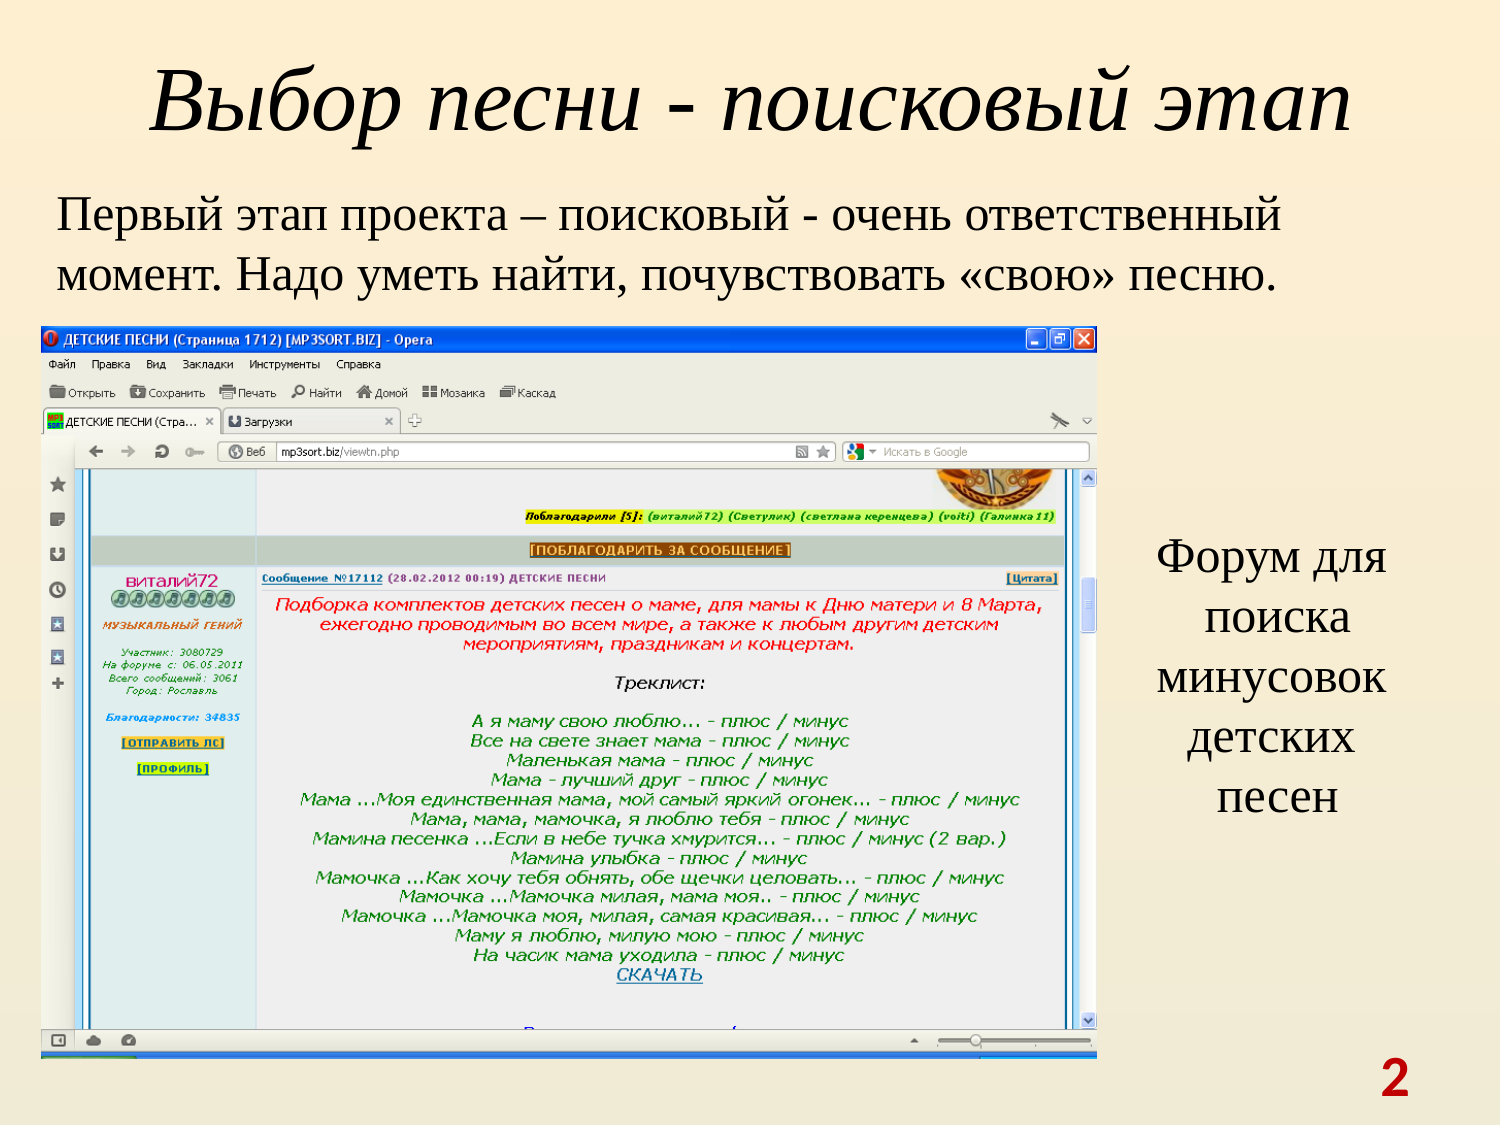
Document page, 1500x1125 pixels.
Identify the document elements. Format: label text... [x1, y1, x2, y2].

slide_number 2 [1074, 1042, 1425, 1103]
picture [41, 326, 1097, 1059]
list Первый этап проекта – поисковый - очень ответственный момент. Надо уметь найти, почувствовать «свою» песню. [41, 172, 1427, 327]
text_box Форум для поиска минусовок детских песен [1141, 515, 1415, 830]
title Выбор песни - поисковый этап [76, 0, 1427, 172]
